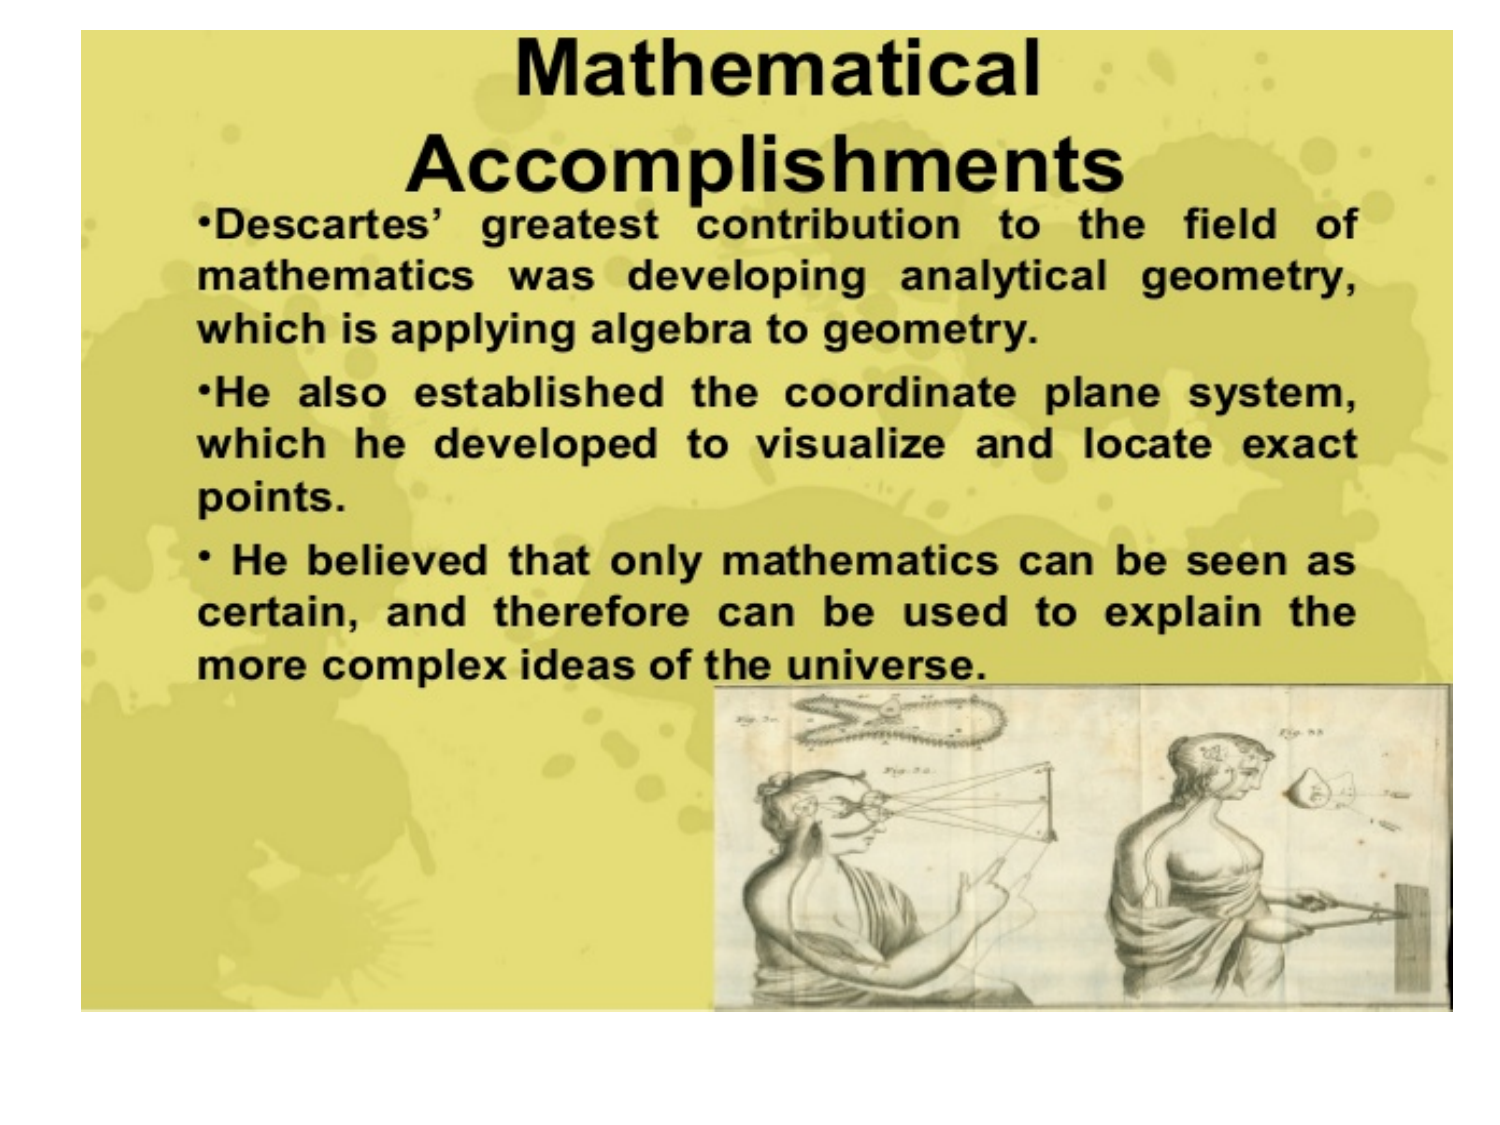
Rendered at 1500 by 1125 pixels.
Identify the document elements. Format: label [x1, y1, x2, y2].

picture [81, 30, 1453, 1012]
